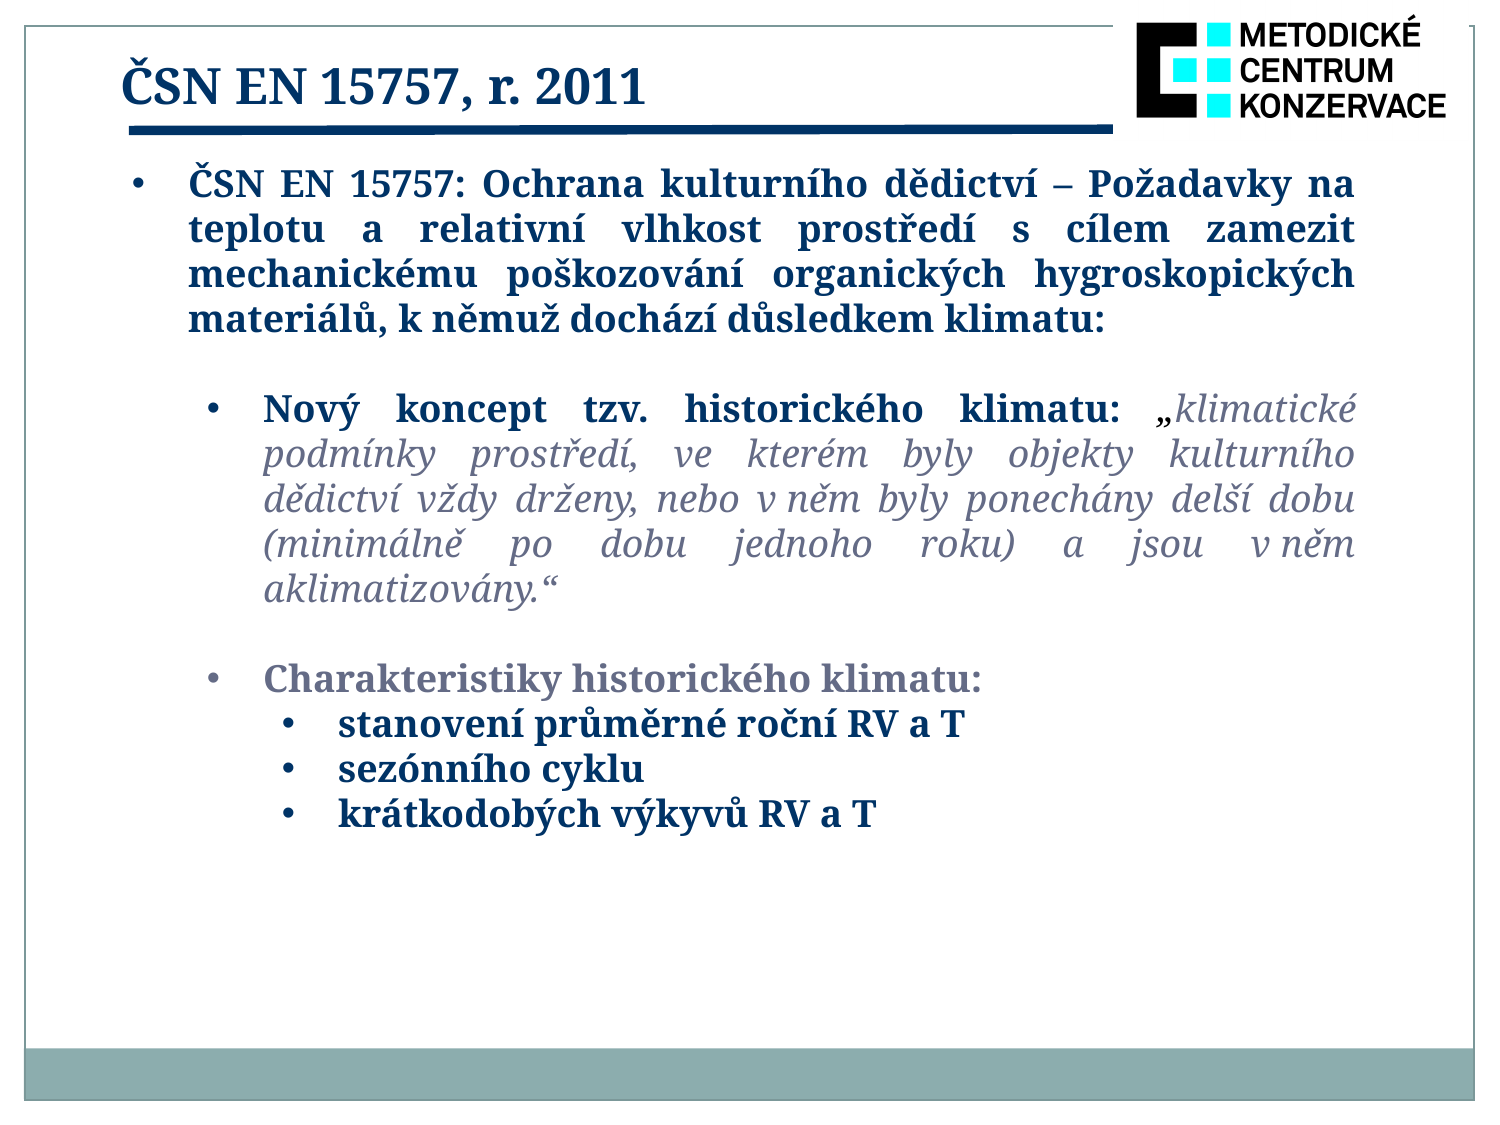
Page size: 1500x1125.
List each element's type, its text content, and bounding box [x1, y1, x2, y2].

text_box ČSN EN 15757: Ochrana kulturního dědictví – Požadavky na teplotu a relativní vlhkost prostředí s cílem zamezit mechanickému poškozování organických hygroskopických materiálů, k němuž dochází důsledkem klimatu: Nový koncept tzv. historického klimatu: „klimatické podmínky prostředí, ve kterém byly objekty kulturního dědictví vždy drženy, nebo v něm byly ponechány delší dobu (minimálně po dobu jednoho roku) a jsou v něm aklimatizovány.“ Charakteristiky historického klimatu: stanovení průměrné roční RV a T sezónního cyklu krátkodobých výkyvů RV a T [117, 152, 1372, 1125]
text_box ČSN EN 15757, r. 2011 [105, 46, 1106, 122]
picture [1113, 0, 1469, 141]
